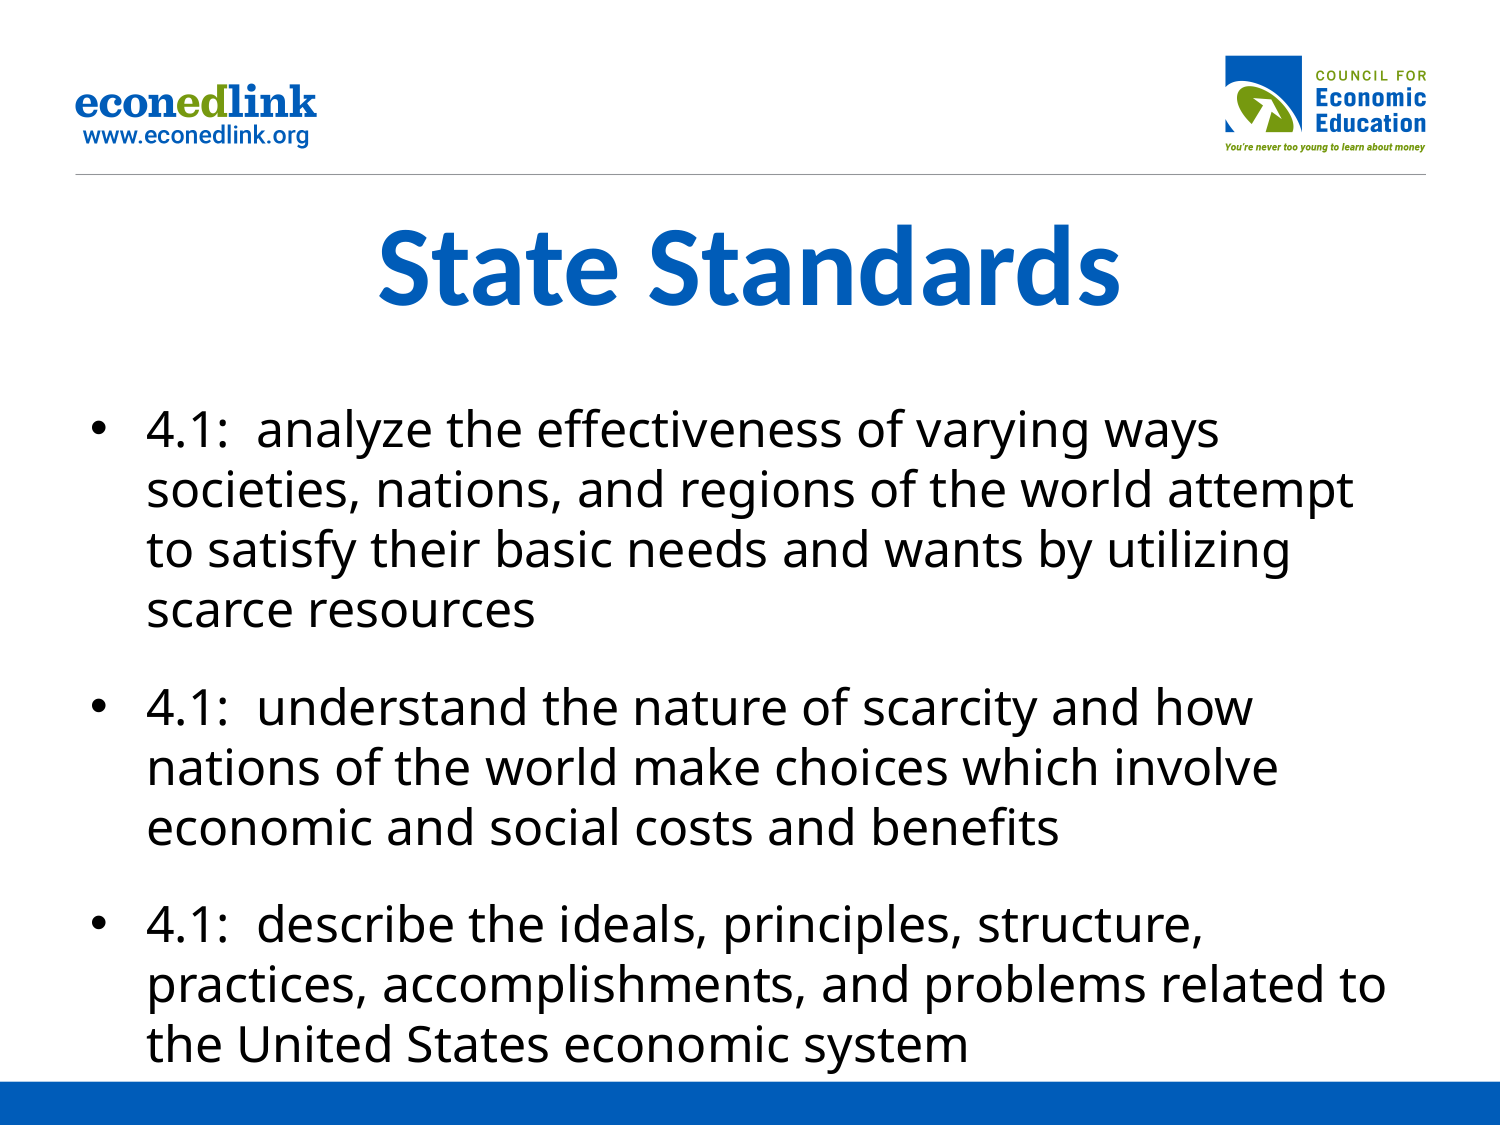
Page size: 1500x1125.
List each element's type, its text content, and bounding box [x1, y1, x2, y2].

picture [0, 0, 1500, 1125]
list 4.1: analyze the effectiveness of varying ways societies, nations, and regions of the world attempt to satisfy their basic needs and wants by utilizing scarce resources 4.1: understand the nature of scarcity and how nations of the world make choices which involve economic and social costs and benefits 4.1: describe the ideals, principles, structure, practices, accomplishments, and problems related to the United States economic system [74, 389, 1426, 1076]
title State Standards [74, 175, 1426, 364]
